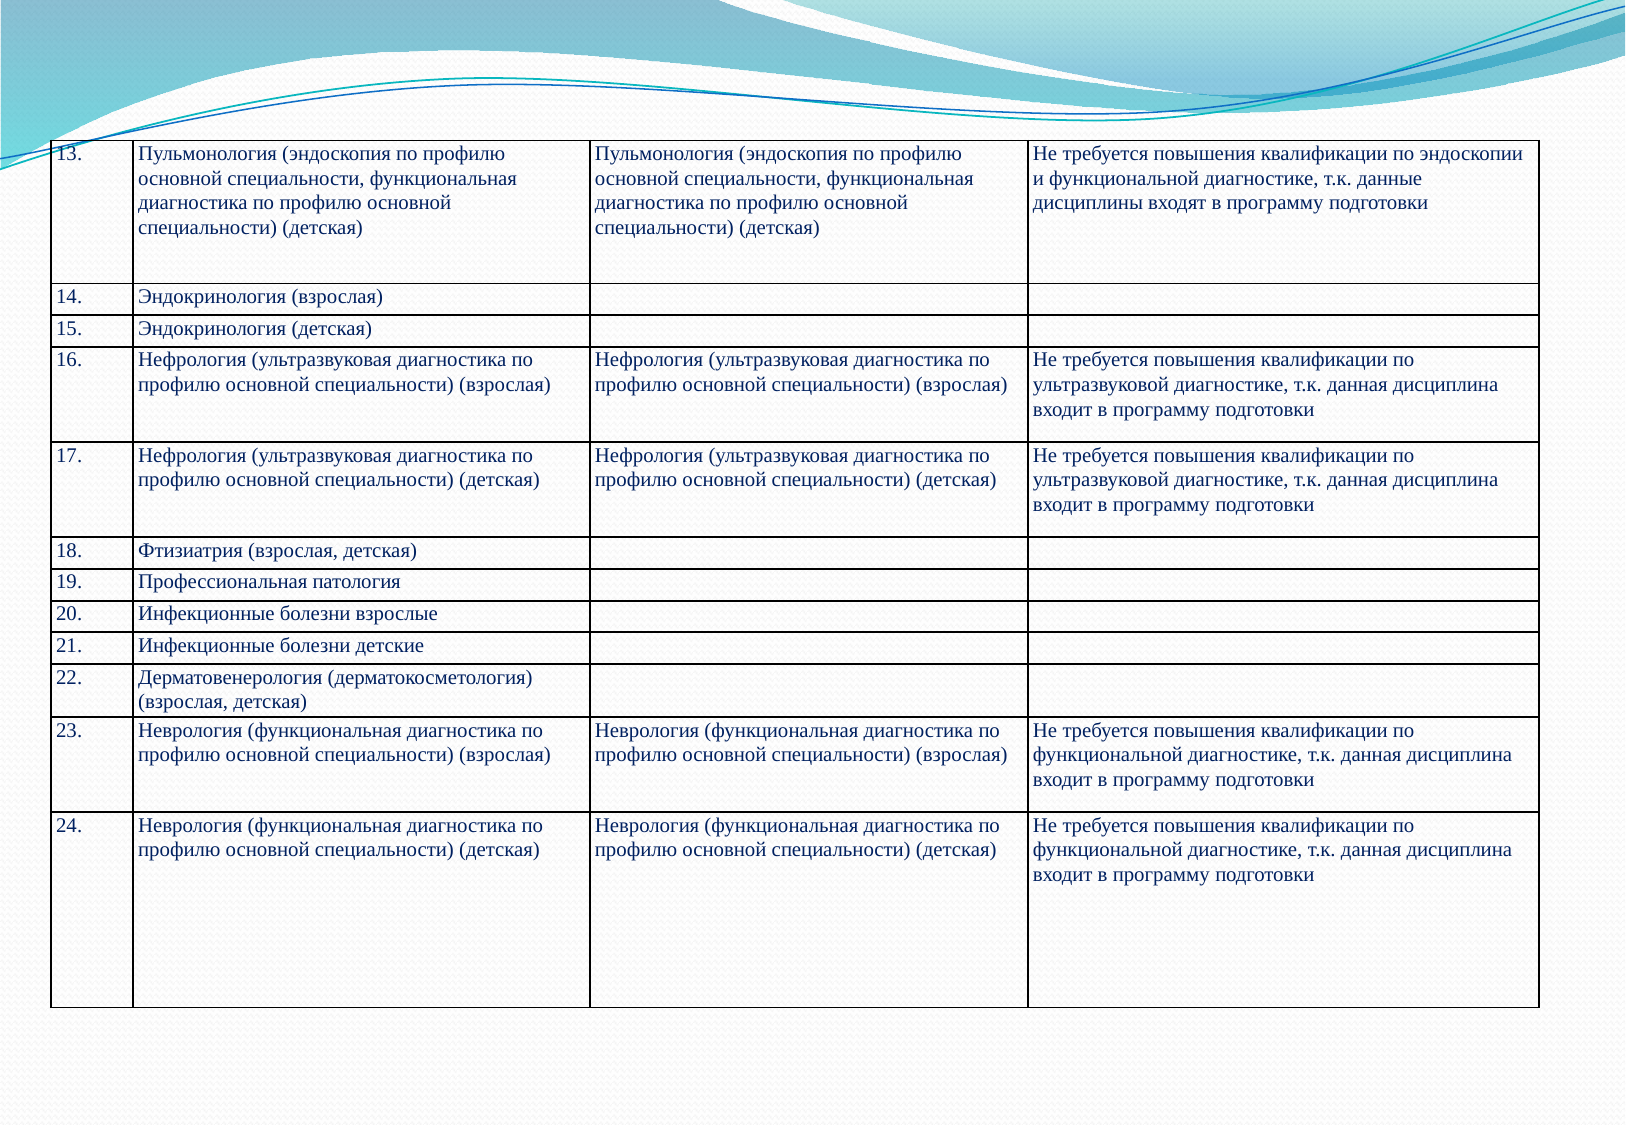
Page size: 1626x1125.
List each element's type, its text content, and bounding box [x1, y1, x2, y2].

table_cell Нефрология (ультразвуковая диагностика по профилю основной специальности) (детская) [591, 443, 1027, 536]
table_cell Нефрология (ультразвуковая диагностика по профилю основной специальности) (детская) [134, 443, 589, 536]
table_cell [1029, 570, 1538, 600]
table_cell [1029, 602, 1538, 631]
table_cell Дерматовенерология (дерматокосметология) (взрослая, детская) [134, 665, 589, 716]
table_cell [591, 602, 1027, 631]
table_cell [591, 633, 1027, 663]
table_cell [591, 538, 1027, 568]
table_cell 16. [52, 348, 132, 441]
table_cell 17. [52, 443, 132, 536]
table_cell Фтизиатрия (взрослая, детская) [134, 538, 589, 568]
table_cell [1029, 538, 1538, 568]
table_cell 15. [52, 316, 132, 346]
table_cell Неврология (функциональная диагностика по профилю основной специальности) (детская) [134, 813, 589, 1007]
table_cell Эндокринология (взрослая) [134, 284, 589, 314]
table_cell 23. [52, 718, 132, 811]
table_header Пульмонология (эндоскопия по профилю основной специальности, функциональная диагностика по профилю основной специальности) (детская) [591, 141, 1027, 283]
table_cell Неврология (функциональная диагностика по профилю основной специальности) (детская) [591, 813, 1027, 1007]
table_cell 22. [52, 665, 132, 716]
table_cell [1029, 633, 1538, 663]
table_cell [591, 665, 1027, 716]
table_cell Эндокринология (детская) [134, 316, 589, 346]
table_cell Не требуется повышения квалификации по функциональной диагностике, т.к. данная дисциплина входит в программу подготовки [1029, 718, 1538, 811]
table_cell Неврология (функциональная диагностика по профилю основной специальности) (взрослая) [134, 718, 589, 811]
table_cell 19. [52, 570, 132, 600]
table_cell Инфекционные болезни детские [134, 633, 589, 663]
table_cell 24. [52, 813, 132, 1007]
table_header Пульмонология (эндоскопия по профилю основной специальности, функциональная диагностика по профилю основной специальности) (детская) [134, 141, 589, 283]
table_cell 21. [52, 633, 132, 663]
table_cell Инфекционные болезни взрослые [134, 602, 589, 631]
table_cell Профессиональная патология [134, 570, 589, 600]
table_header 13. [52, 141, 132, 283]
table_cell [591, 316, 1027, 346]
table_header Не требуется повышения квалификации по эндоскопии и функциональной диагностике, т.к. данные дисциплины входят в программу подготовки [1029, 141, 1538, 283]
table_cell 20. [52, 602, 132, 631]
table_cell Не требуется повышения квалификации по функциональной диагностике, т.к. данная дисциплина входит в программу подготовки [1029, 813, 1538, 1007]
table_cell [591, 570, 1027, 600]
table_cell Не требуется повышения квалификации по ультразвуковой диагностике, т.к. данная дисциплина входит в программу подготовки [1029, 348, 1538, 441]
table_cell Нефрология (ультразвуковая диагностика по профилю основной специальности) (взрослая) [591, 348, 1027, 441]
table_cell 18. [52, 538, 132, 568]
table_cell 14. [52, 284, 132, 314]
table_cell Неврология (функциональная диагностика по профилю основной специальности) (взрослая) [591, 718, 1027, 811]
table_cell Нефрология (ультразвуковая диагностика по профилю основной специальности) (взрослая) [134, 348, 589, 441]
table_cell [1029, 284, 1538, 314]
table_cell Не требуется повышения квалификации по ультразвуковой диагностике, т.к. данная дисциплина входит в программу подготовки [1029, 443, 1538, 536]
table_cell [591, 284, 1027, 314]
table_cell [1029, 316, 1538, 346]
table_cell [1029, 665, 1538, 716]
